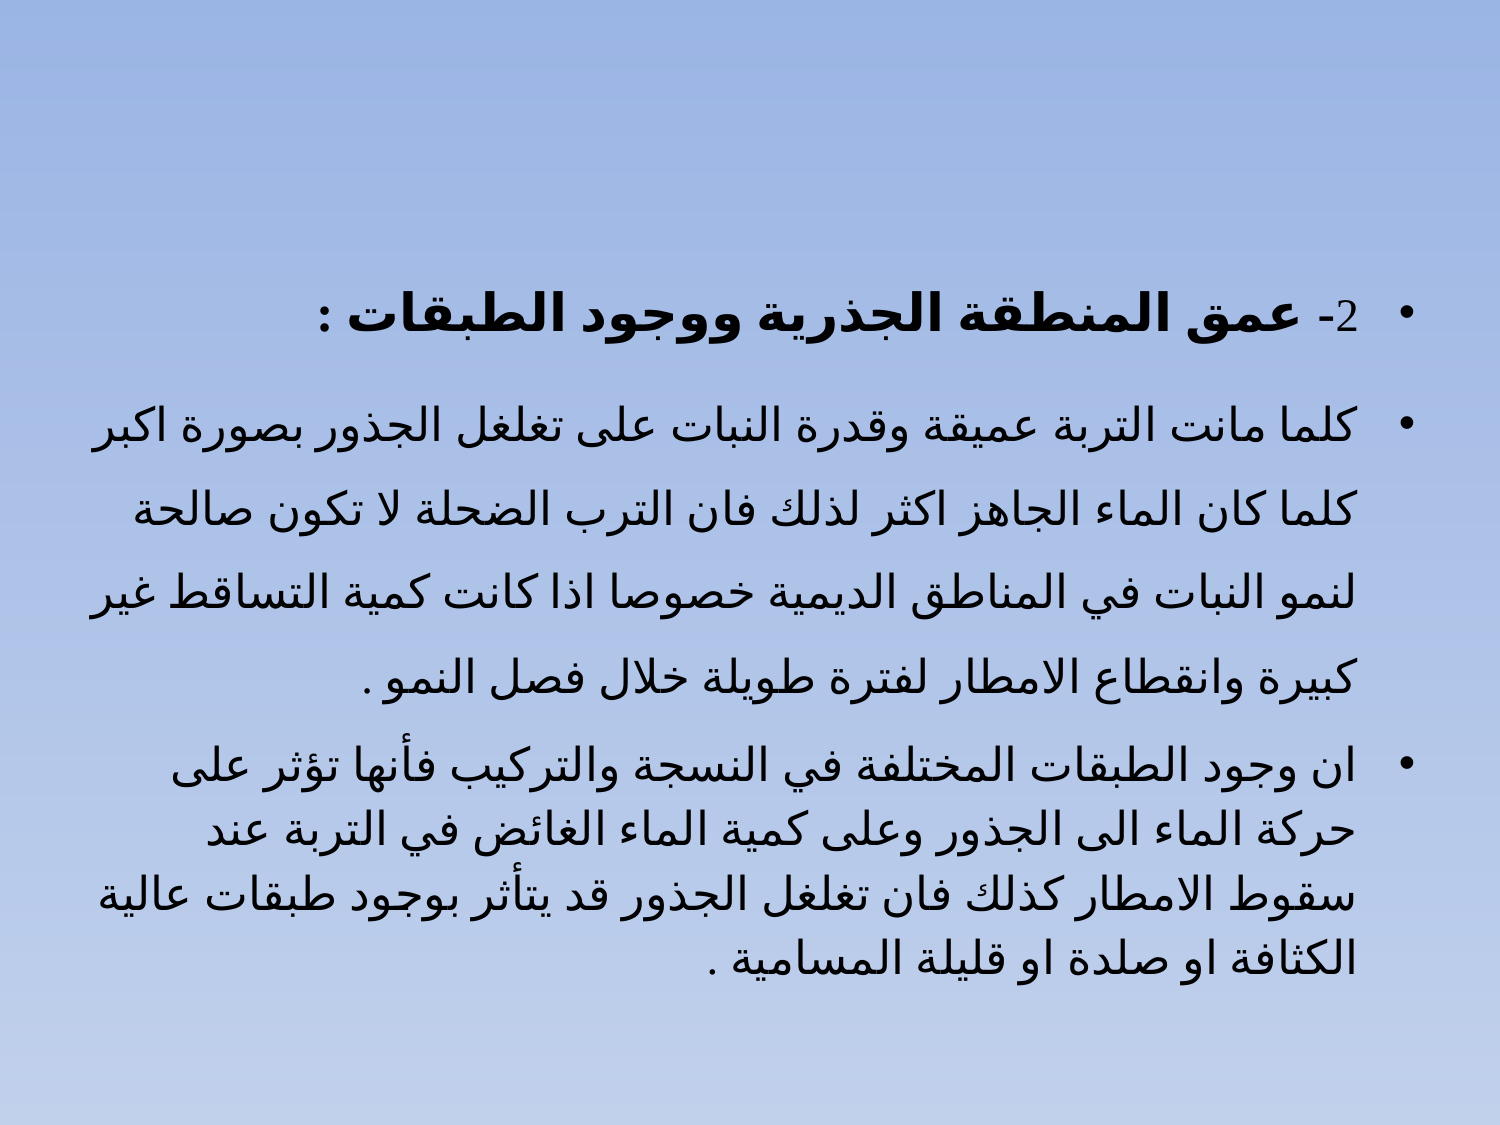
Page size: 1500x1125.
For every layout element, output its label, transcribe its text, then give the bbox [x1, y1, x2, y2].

list 2- عمق المنطقة الجذرية ووجود الطبقات : كلما مانت التربة عميقة وقدرة النبات على تغلغل الجذور بصورة اكبر كلما كان الماء الجاهز اكثر لذلك فان الترب الضحلة لا تكون صالحة لنمو النبات في المناطق الديمية خصوصا اذا كانت كمية التساقط غير كبيرة وانقطاع الامطار لفترة طويلة خلال فصل النمو . ان وجود الطبقات المختلفة في النسجة والتركيب فأنها تؤثر على حركة الماء الى الجذور وعلى كمية الماء الغائض في التربة عند سقوط الامطار كذلك فان تغلغل الجذور قد يتأثر بوجود طبقات عالية الكثافة او صلدة او قليلة المسامية . [75, 262, 1425, 1005]
